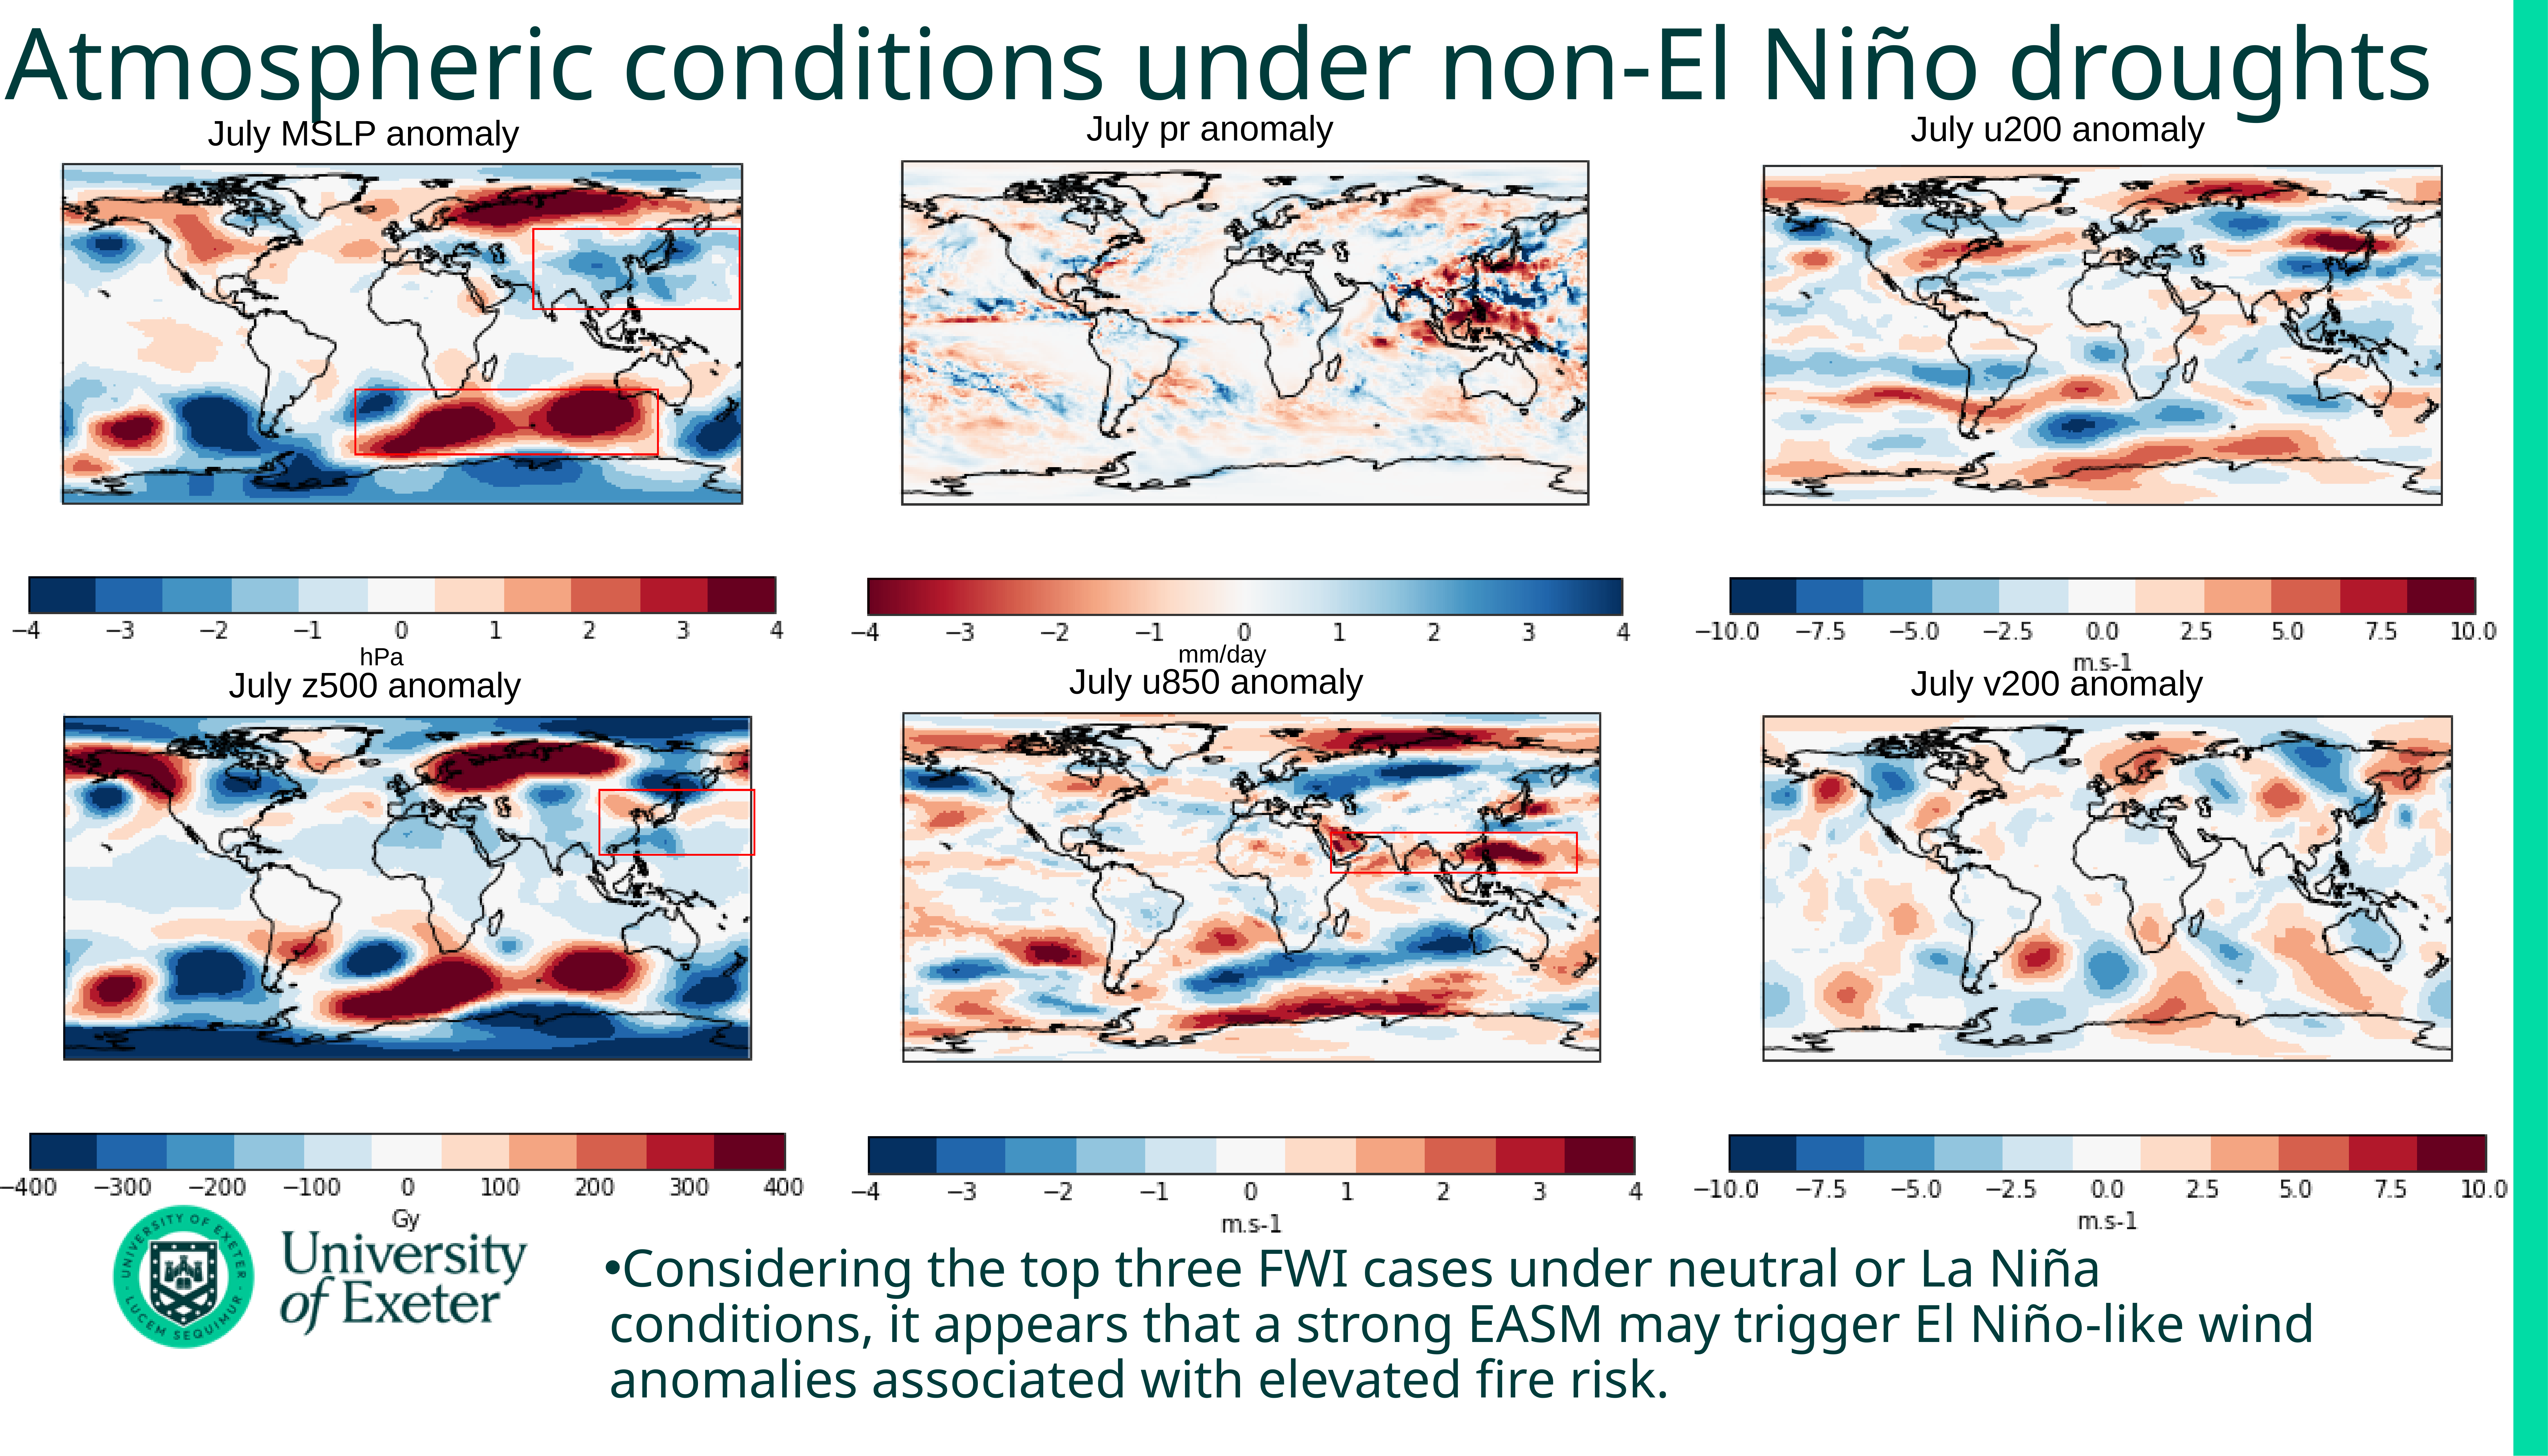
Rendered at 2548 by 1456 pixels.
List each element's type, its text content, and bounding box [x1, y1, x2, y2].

text_box Considering the top three FWI cases under neutral or La Niña conditions, it appears that a strong EASM may trigger El Niño-like wind anomalies associated with elevated fire risk. [599, 1240, 2348, 1440]
picture [1678, 164, 2514, 691]
text_box July MSLP anomaly [203, 108, 569, 155]
text_box July pr anomaly [1082, 103, 1388, 150]
text_box hPa [355, 646, 536, 673]
picture [834, 152, 1644, 647]
title Atmospheric conditions under non-El Niño droughts [0, 11, 2512, 140]
text_box mm/day [1174, 647, 1354, 670]
text_box July u200 anomaly [1906, 103, 2486, 151]
text_box July v200 anomaly [1906, 691, 2276, 705]
picture [834, 706, 1656, 1253]
picture [0, 158, 797, 646]
text_box July z500 anomaly [224, 660, 573, 707]
picture [0, 709, 820, 1430]
picture [1676, 709, 2526, 1250]
text_box July u850 anomaly [1064, 656, 1413, 703]
